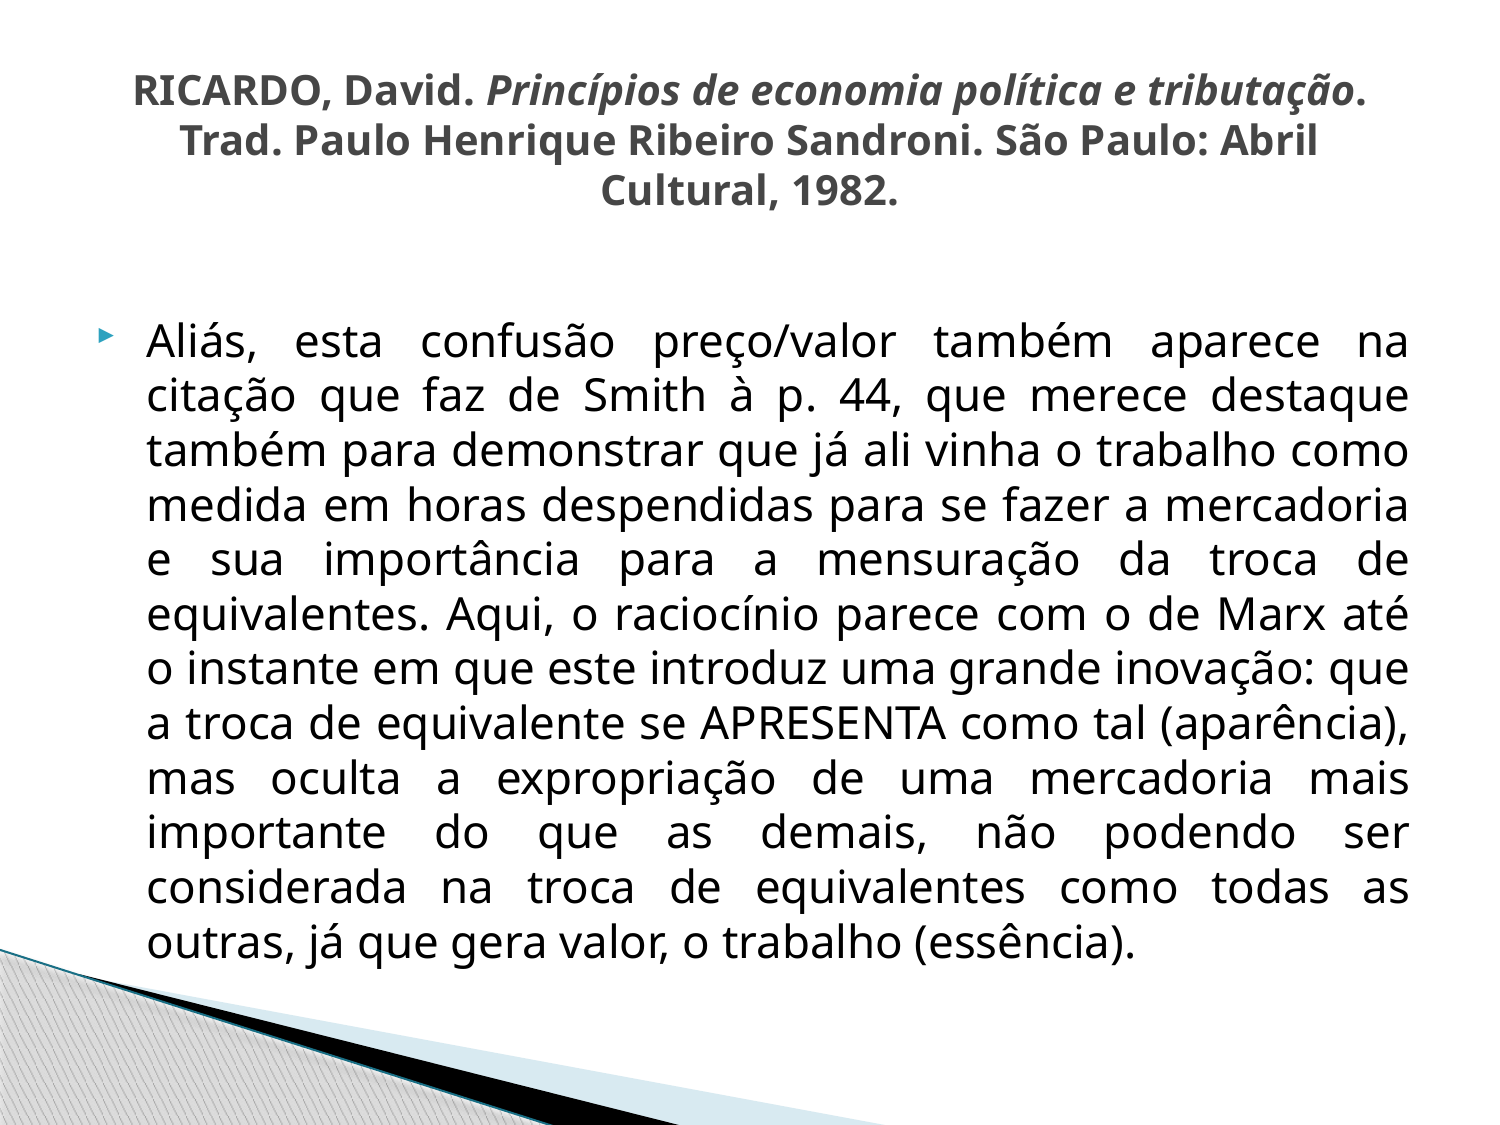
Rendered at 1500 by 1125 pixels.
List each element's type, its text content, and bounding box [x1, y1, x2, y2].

title RICARDO, David. Princípios de economia política e tributação. Trad. Paulo Henrique Ribeiro Sandroni. São Paulo: Abril Cultural, 1982. [75, 45, 1425, 233]
list Aliás, esta confusão preço/valor também aparece na citação que faz de Smith à p. 44, que merece destaque também para demonstrar que já ali vinha o trabalho como medida em horas despendidas para se fazer a mercadoria e sua importância para a mensuração da troca de equivalentes. Aqui, o raciocínio parece com o de Marx até o instante em que este introduz uma grande inovação: que a troca de equivalente se APRESENTA como tal (aparência), mas oculta a expropriação de uma mercadoria mais importante do que as demais, não podendo ser considerada na troca de equivalentes como todas as outras, já que gera valor, o trabalho (essência). [75, 243, 1425, 986]
